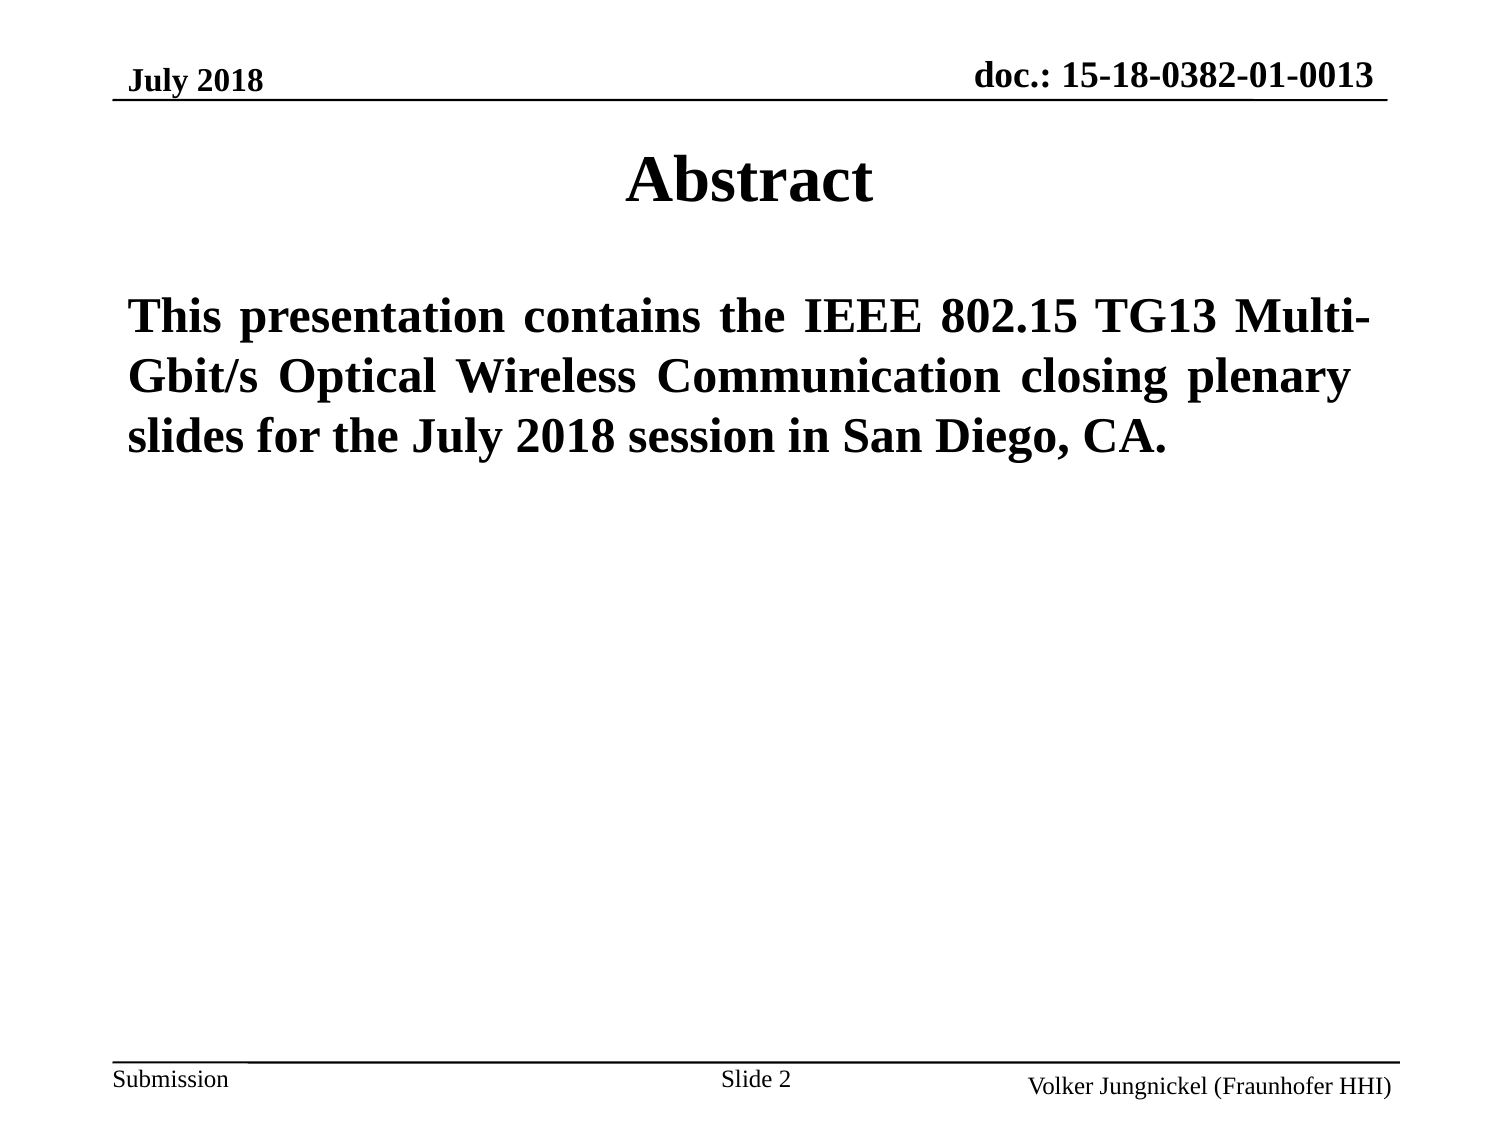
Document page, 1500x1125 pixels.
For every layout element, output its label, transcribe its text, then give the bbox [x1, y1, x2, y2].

footer Volker Jungnickel (Fraunhofer HHI) [1012, 1062, 1439, 1100]
slide_number Slide 2 [711, 1061, 801, 1093]
text_box This presentation contains the IEEE 802.15 TG13 Multi- Gbit/s Optical Wireless Communication closing plenary slides for the July 2018 session in San Diego, CA. [112, 274, 1388, 950]
text_box July 2018 [112, 50, 425, 147]
text_box Abstract [112, 87, 1388, 263]
